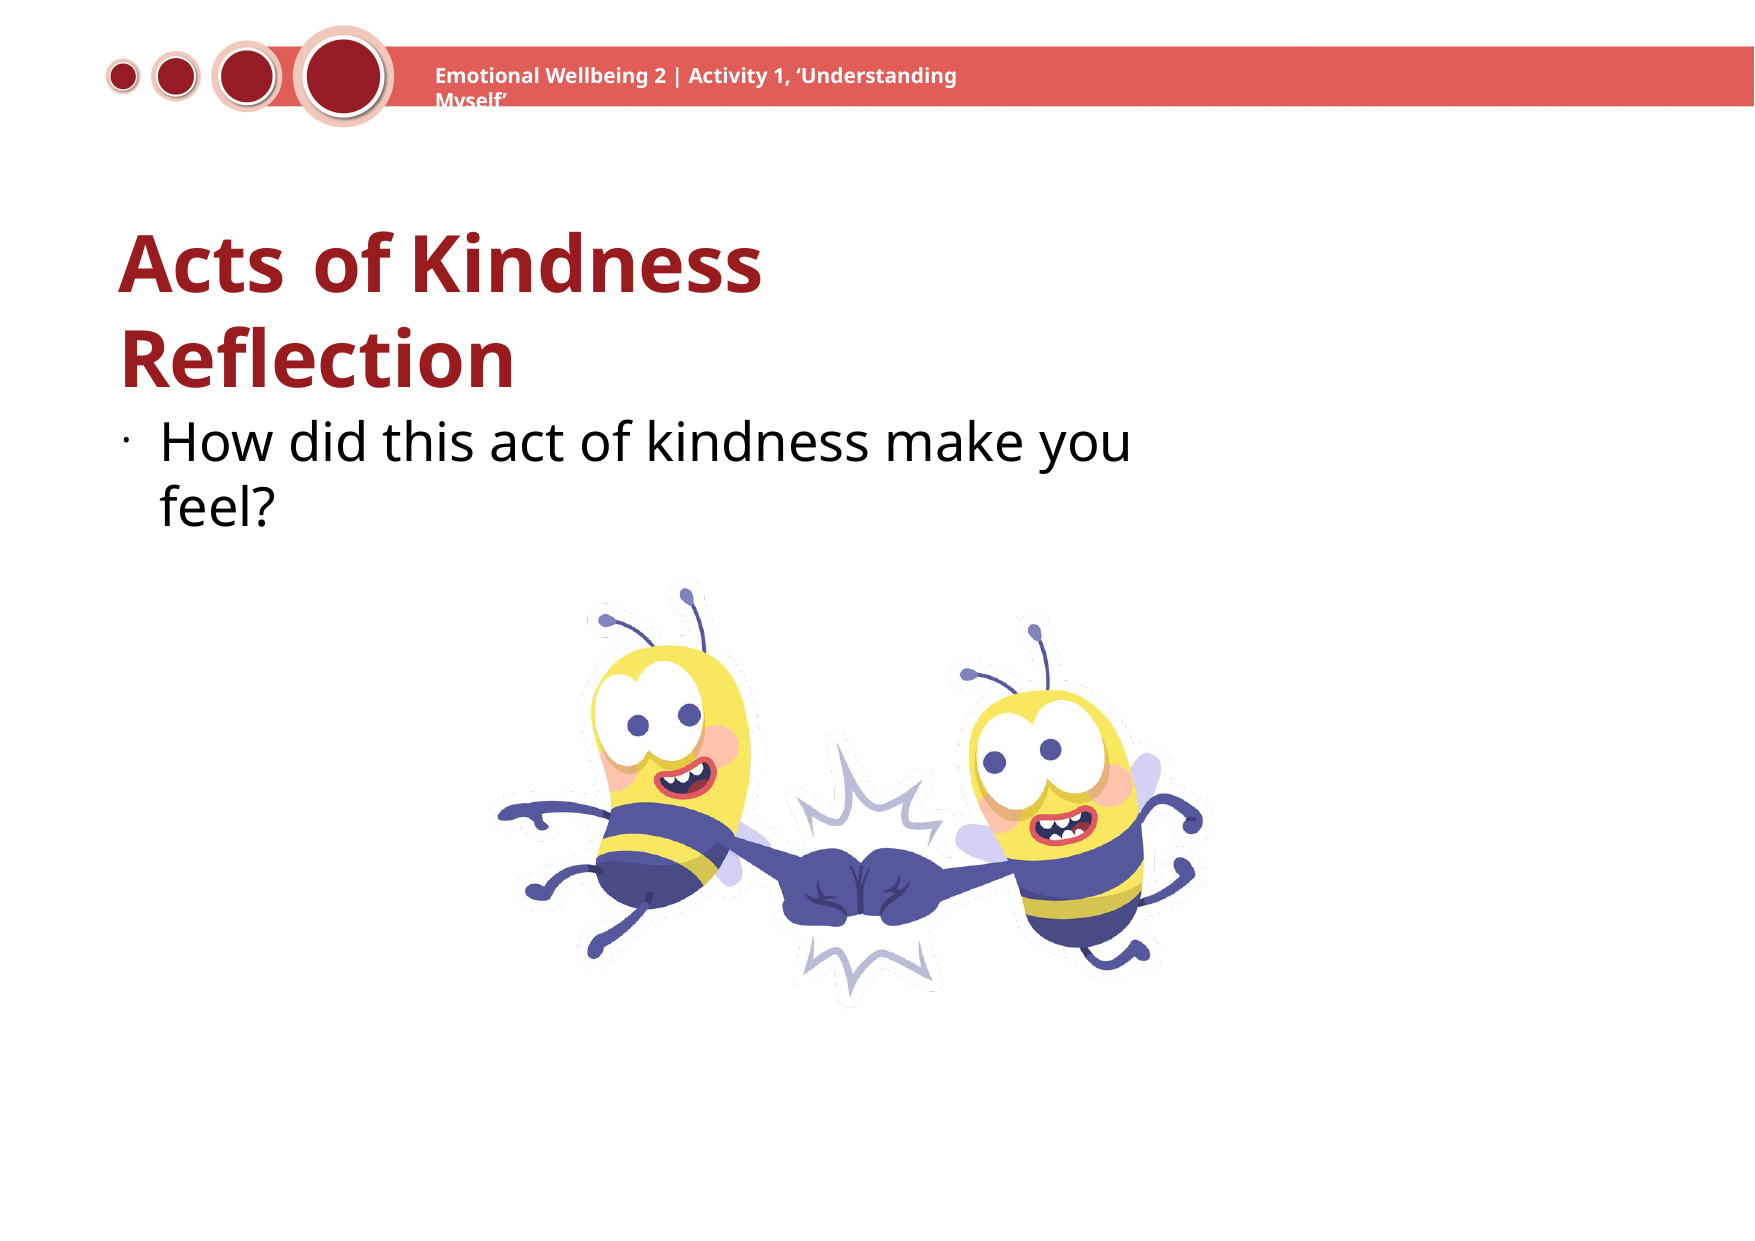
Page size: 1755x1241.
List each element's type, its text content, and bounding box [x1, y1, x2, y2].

title Acts of Kindness Reflection [116, 211, 1167, 421]
picture [487, 569, 1214, 1030]
text_box Emotional Wellbeing 2 | Activity 1, ‘Understanding Myself’ [432, 60, 1006, 113]
picture [103, 23, 1754, 128]
text_box How did this act of kindness make you feel? [119, 405, 1232, 538]
